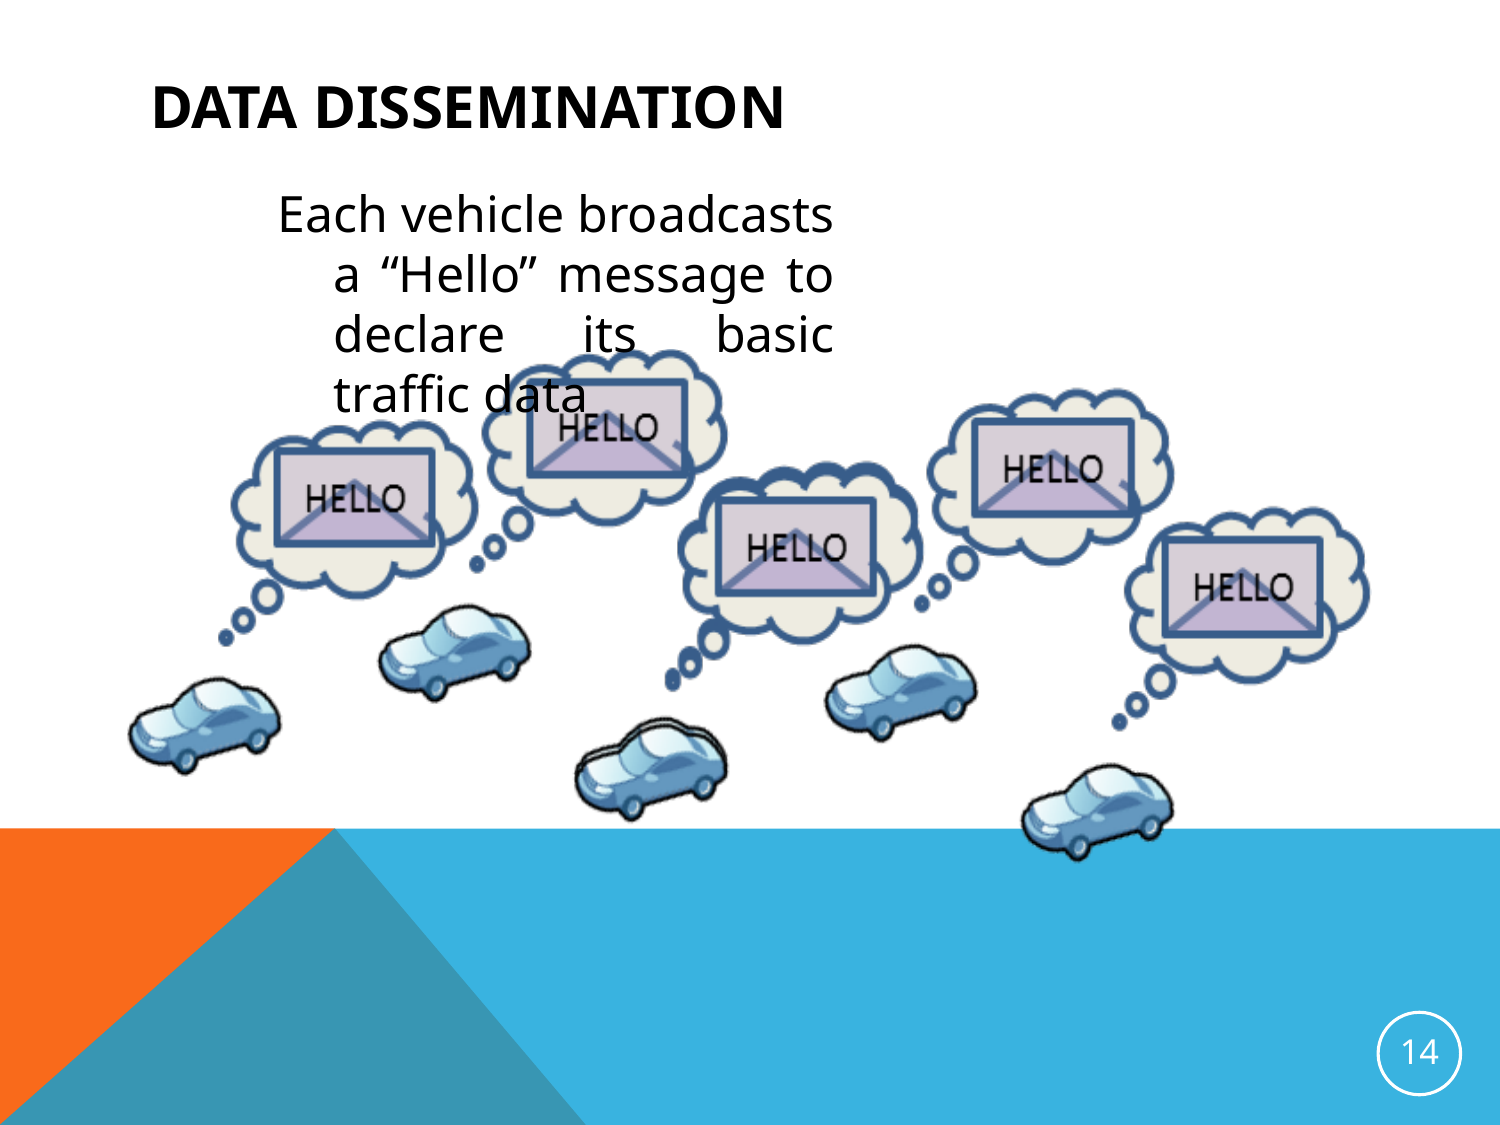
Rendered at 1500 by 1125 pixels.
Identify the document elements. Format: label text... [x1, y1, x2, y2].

slide_number 14 [1376, 1010, 1463, 1097]
title Data Dissemination [135, 60, 1369, 150]
text_box Each vehicle broadcasts a “Hello” message to declare its basic traffic data [262, 174, 850, 348]
picture [112, 349, 1372, 913]
